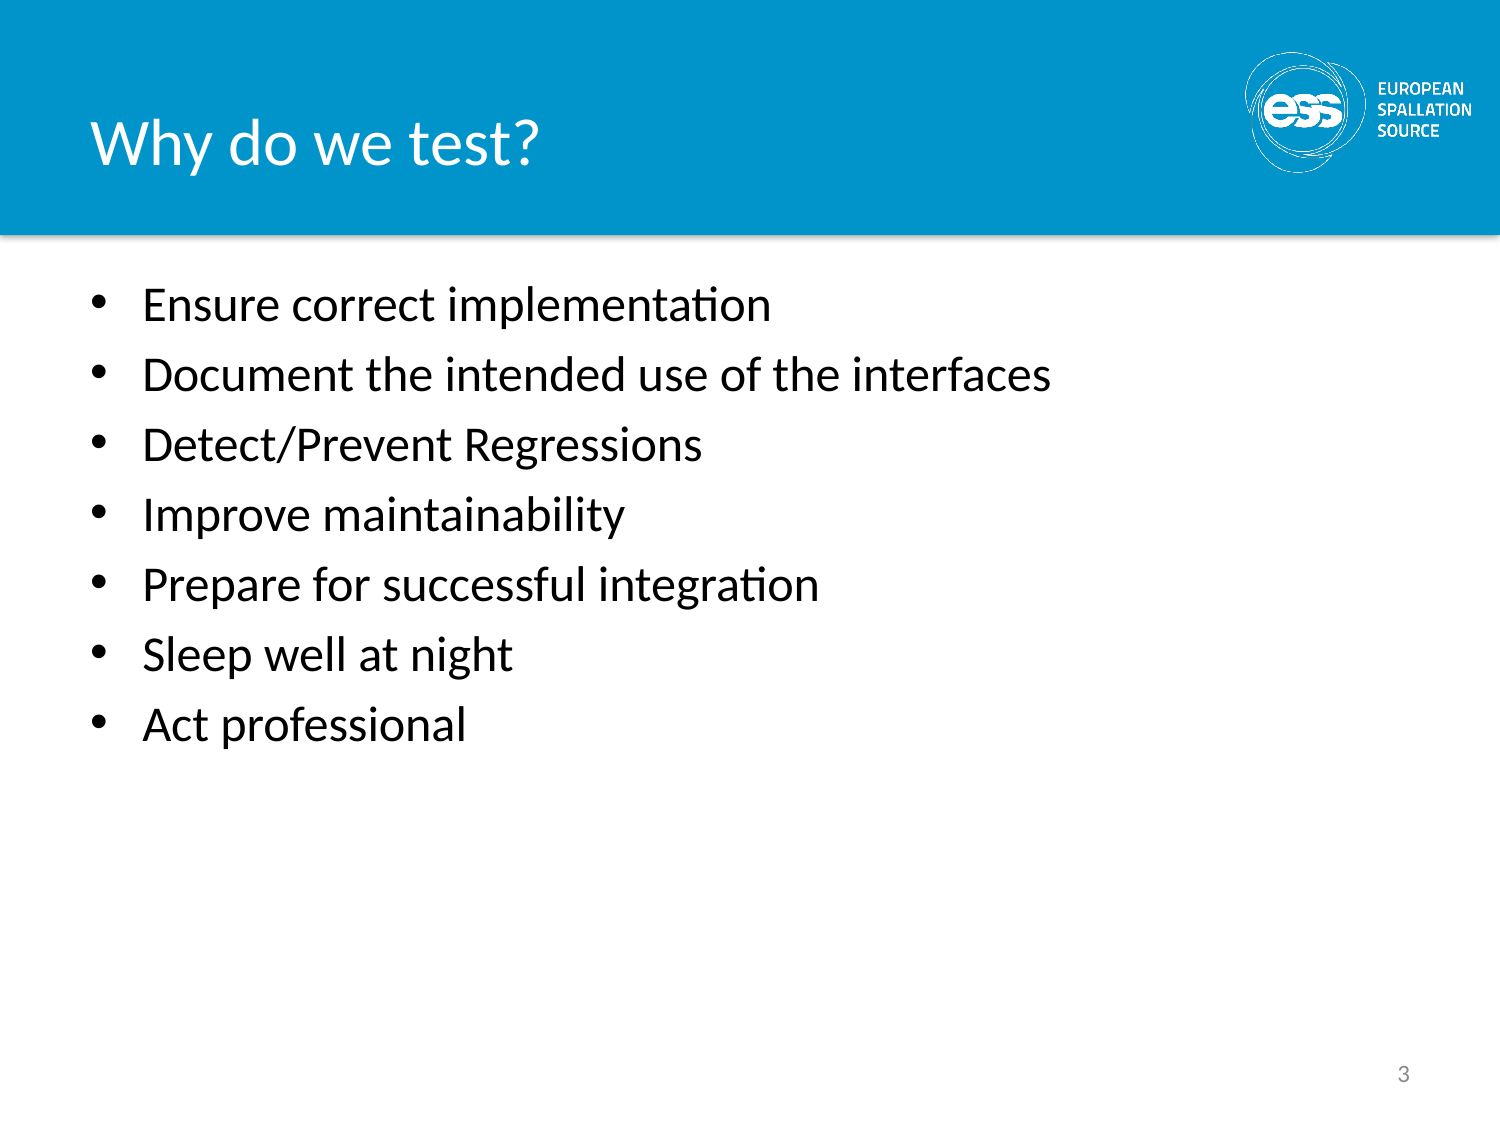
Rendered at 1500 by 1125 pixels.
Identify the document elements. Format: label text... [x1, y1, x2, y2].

picture [1400, 83, 1407, 94]
picture [1418, 104, 1423, 115]
picture [1423, 83, 1430, 94]
picture [1398, 109, 1406, 115]
picture [1443, 86, 1450, 93]
picture [1436, 104, 1444, 115]
picture [1379, 83, 1385, 94]
title Why do we test? [75, 45, 1247, 233]
picture [1454, 83, 1458, 94]
list Ensure correct implementation Document the intended use of the interfaces Detect/Prevent Regressions Improve maintainability Prepare for successful integration Sleep well at night Act professional [75, 263, 1425, 764]
picture [1432, 125, 1438, 136]
picture [1422, 125, 1428, 134]
picture [1409, 104, 1415, 115]
picture [1389, 104, 1393, 115]
picture [1264, 94, 1342, 127]
slide_number 3 [1074, 1042, 1425, 1103]
